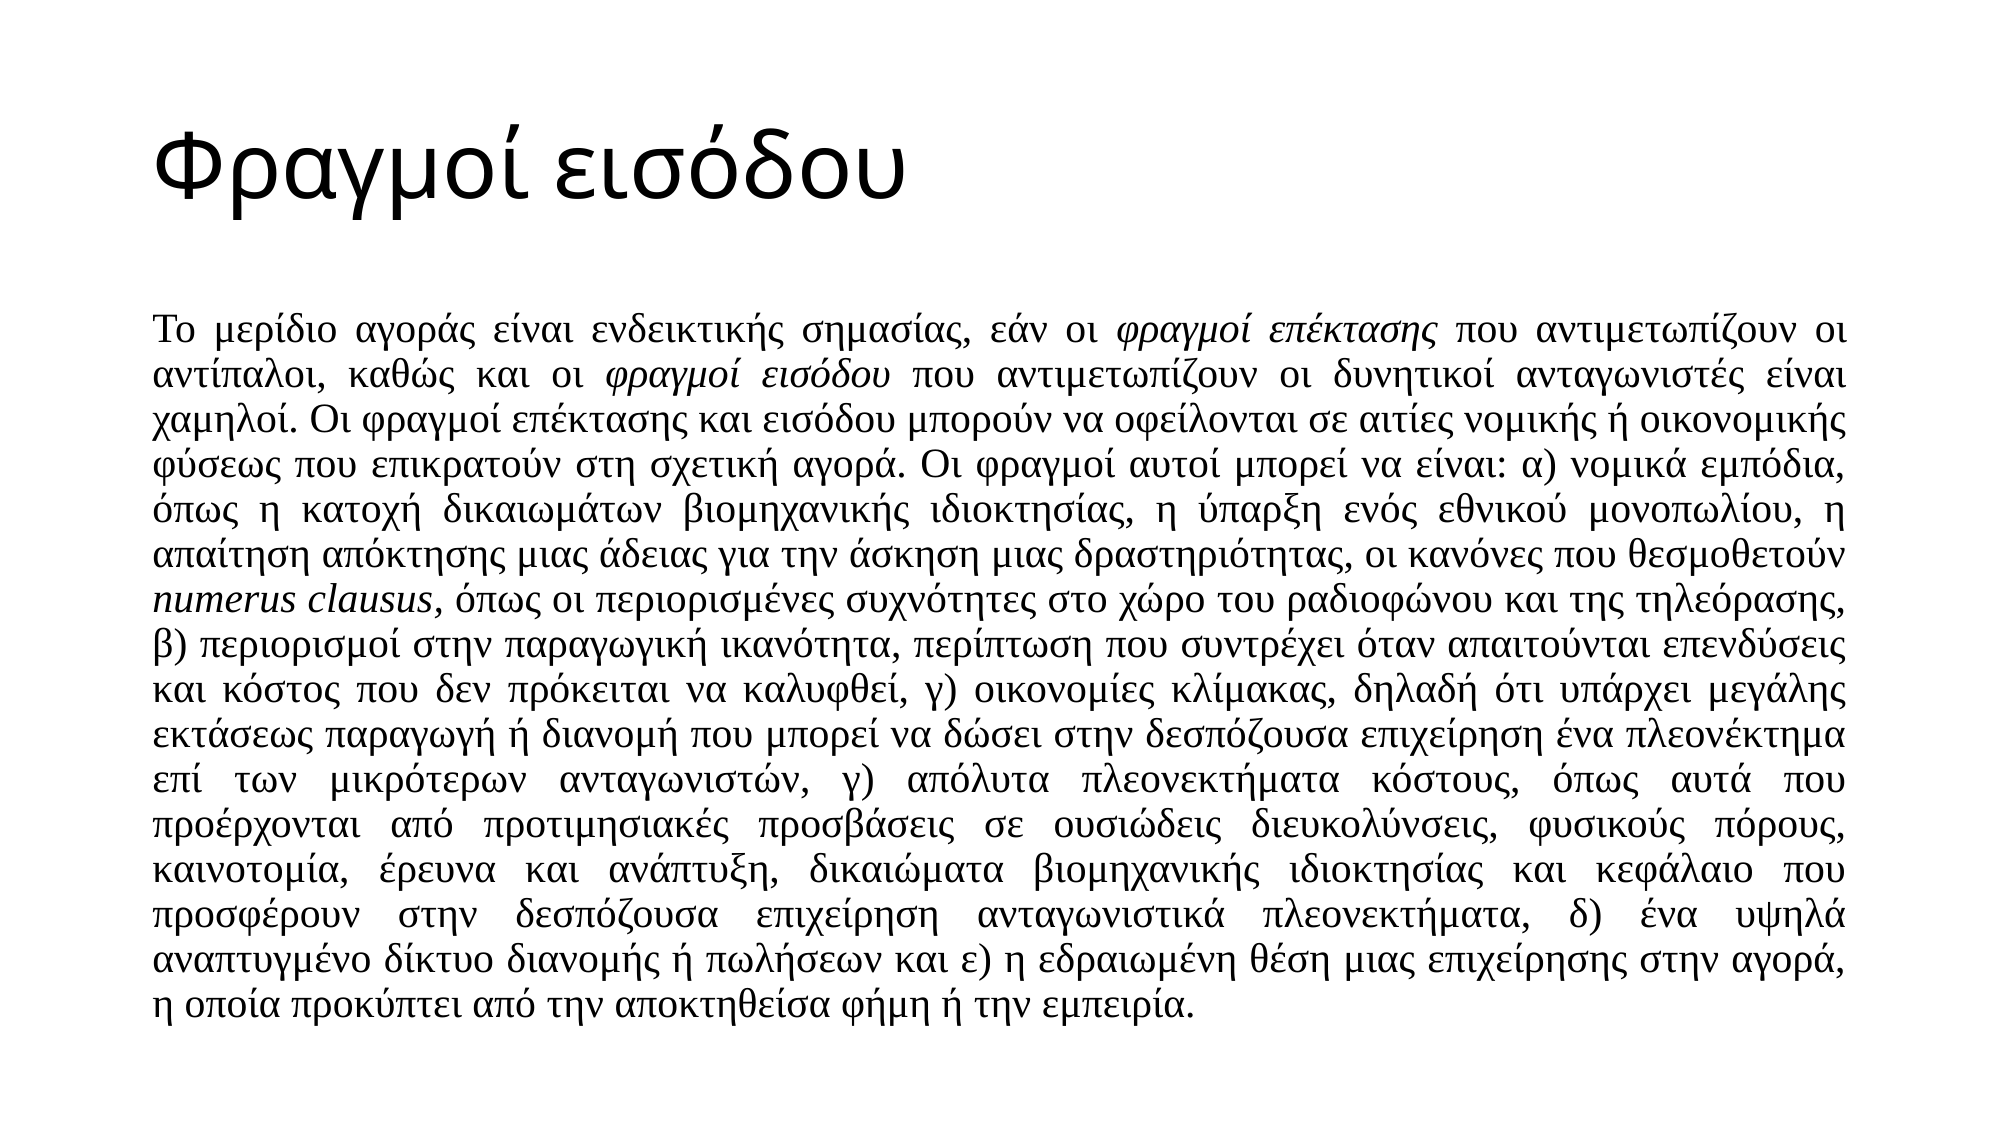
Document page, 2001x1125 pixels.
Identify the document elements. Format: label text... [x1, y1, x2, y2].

title Φραγμοί εισόδου [137, 59, 1863, 278]
list Το μερίδιο αγοράς είναι ενδεικτικής σημασίας, εάν οι φραγμοί επέκτασης που αντιμετωπίζουν οι αντίπαλοι, καθώς και οι φραγμοί εισόδου που αντιμετωπίζουν οι δυνητικοί ανταγωνιστές είναι χαμηλοί. Οι φραγμοί επέκτασης και εισόδου μπορούν να οφείλονται σε αιτίες νομικής ή οικονομικής φύσεως που επικρατούν στη σχετική αγορά. Οι φραγμοί αυτοί μπορεί να είναι: α) νομικά εμπόδια, όπως η κατοχή δικαιωμάτων βιομηχανικής ιδιοκτησίας, η ύπαρξη ενός εθνικού μονοπωλίου, η απαίτηση απόκτησης μιας άδειας για την άσκηση μιας δραστηριότητας, οι κανόνες που θεσμοθετούν numerus clausus, όπως οι περιορισμένες συχνότητες στο χώρο του ραδιοφώνου και της τηλεόρασης, β) περιορισμοί στην παραγωγική ικανότητα, περίπτωση που συντρέχει όταν απαιτούνται επενδύσεις και κόστος που δεν πρόκειται να καλυφθεί, γ) οικονομίες κλίμακας, δηλαδή ότι υπάρχει μεγάλης εκτάσεως παραγωγή ή διανομή που μπορεί να δώσει στην δεσπόζουσα επιχείρηση ένα πλεονέκτημα επί των μικρότερων ανταγωνιστών, γ) απόλυτα πλεονεκτήματα κόστους, όπως αυτά που προέρχονται από προτιμησιακές προσβάσεις σε ουσιώδεις διευκολύνσεις, φυσικούς πόρους, καινοτομία, έρευνα και ανάπτυξη, δικαιώματα βιομηχανικής ιδιοκτησίας και κεφάλαιο που προσφέρουν στην δεσπόζουσα επιχείρηση ανταγωνιστικά πλεονεκτήματα, δ) ένα υψηλά αναπτυγμένο δίκτυο διανομής ή πωλήσεων και ε) η εδραιωμένη θέση μιας επιχείρησης στην αγορά, η οποία προκύπτει από την αποκτηθείσα φήμη ή την εμπειρία. [137, 299, 1863, 1014]
